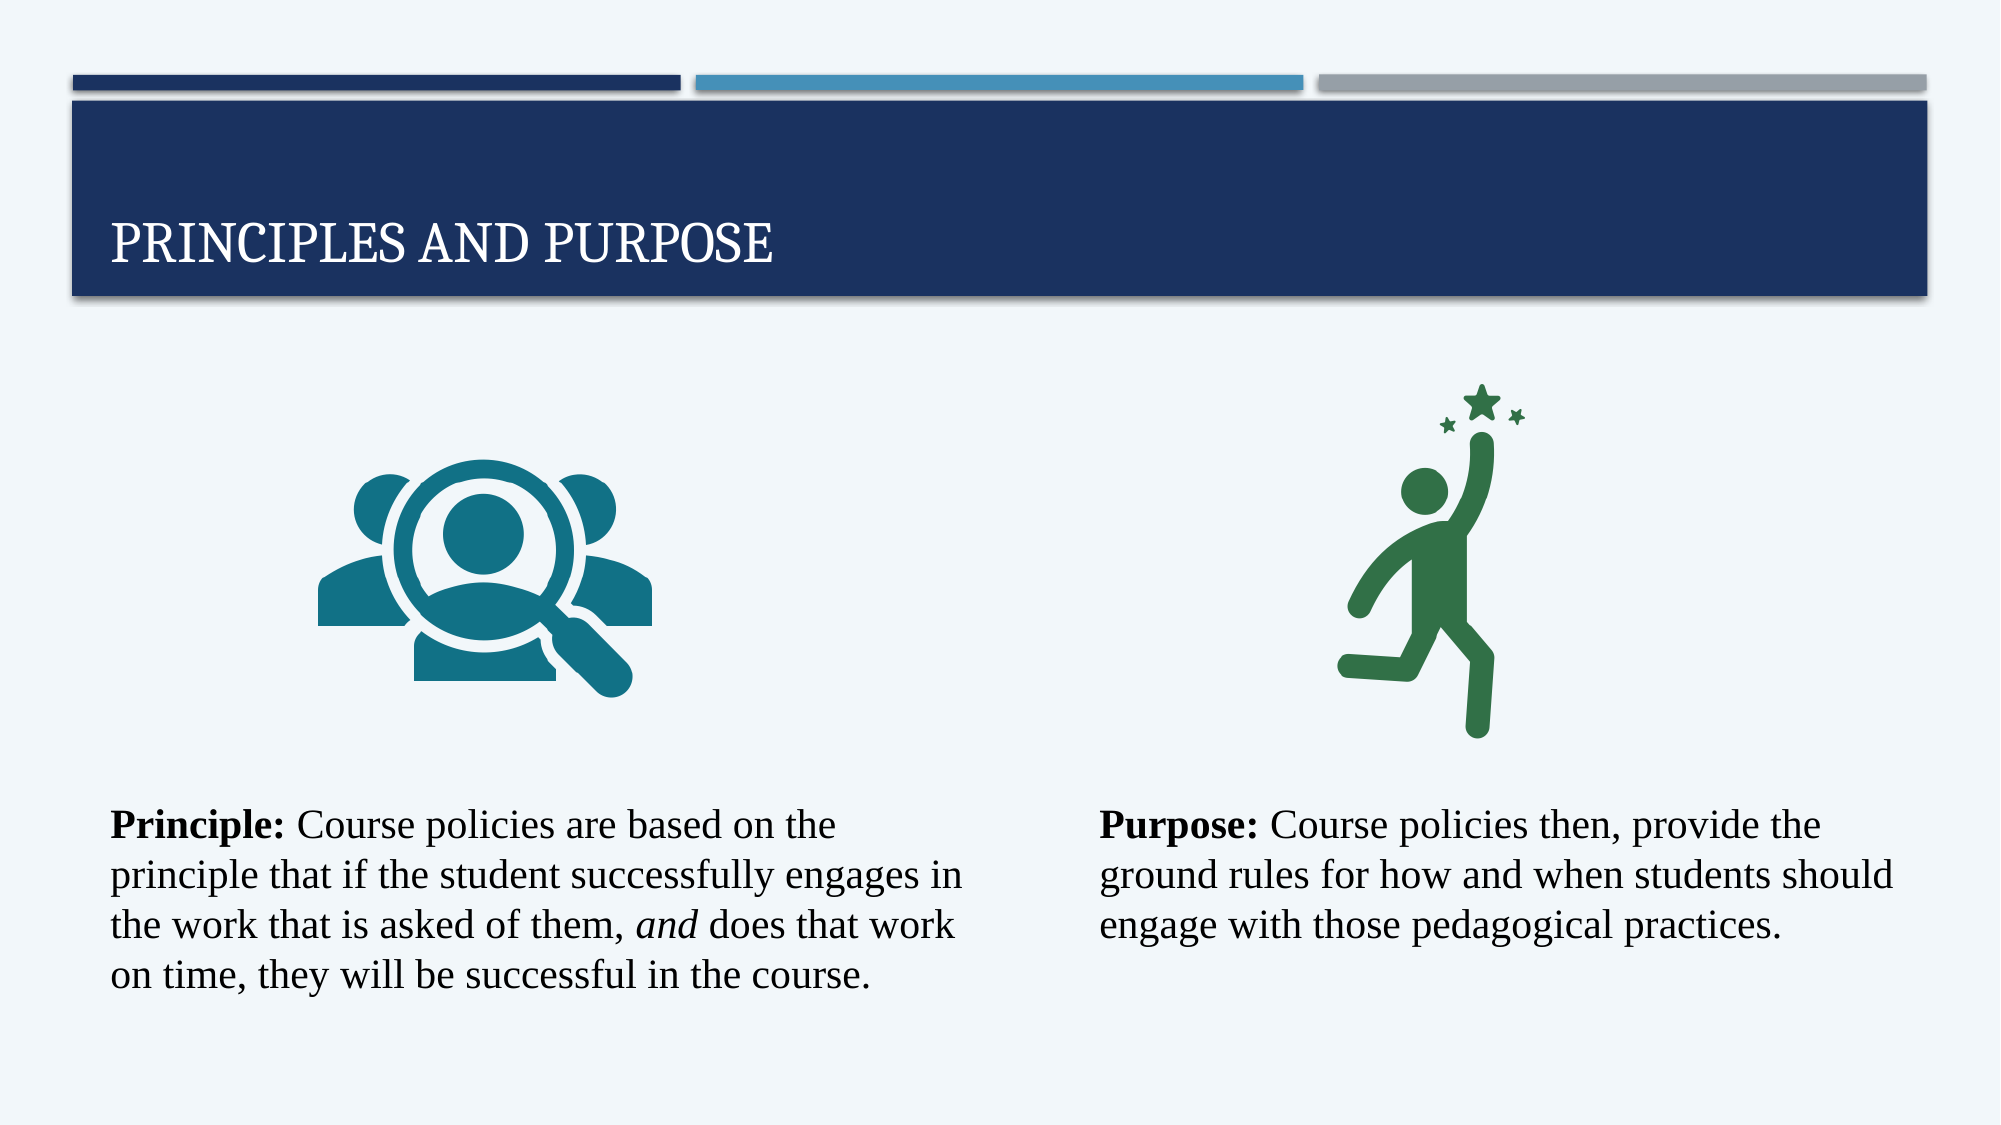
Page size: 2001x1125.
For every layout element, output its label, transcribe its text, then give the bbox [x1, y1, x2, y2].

picture [293, 387, 675, 769]
title Principles and Purpose [95, 115, 1905, 282]
list Principle: Course policies are based on the principle that if the student successfully engages in the work that is asked of them, and does that work on time, they will be successful in the course. [95, 789, 1000, 898]
picture [1246, 372, 1628, 753]
text_box Purpose: Course policies then, provide the ground rules for how and when students should engage with those pedagogical practices. [1084, 789, 1948, 898]
